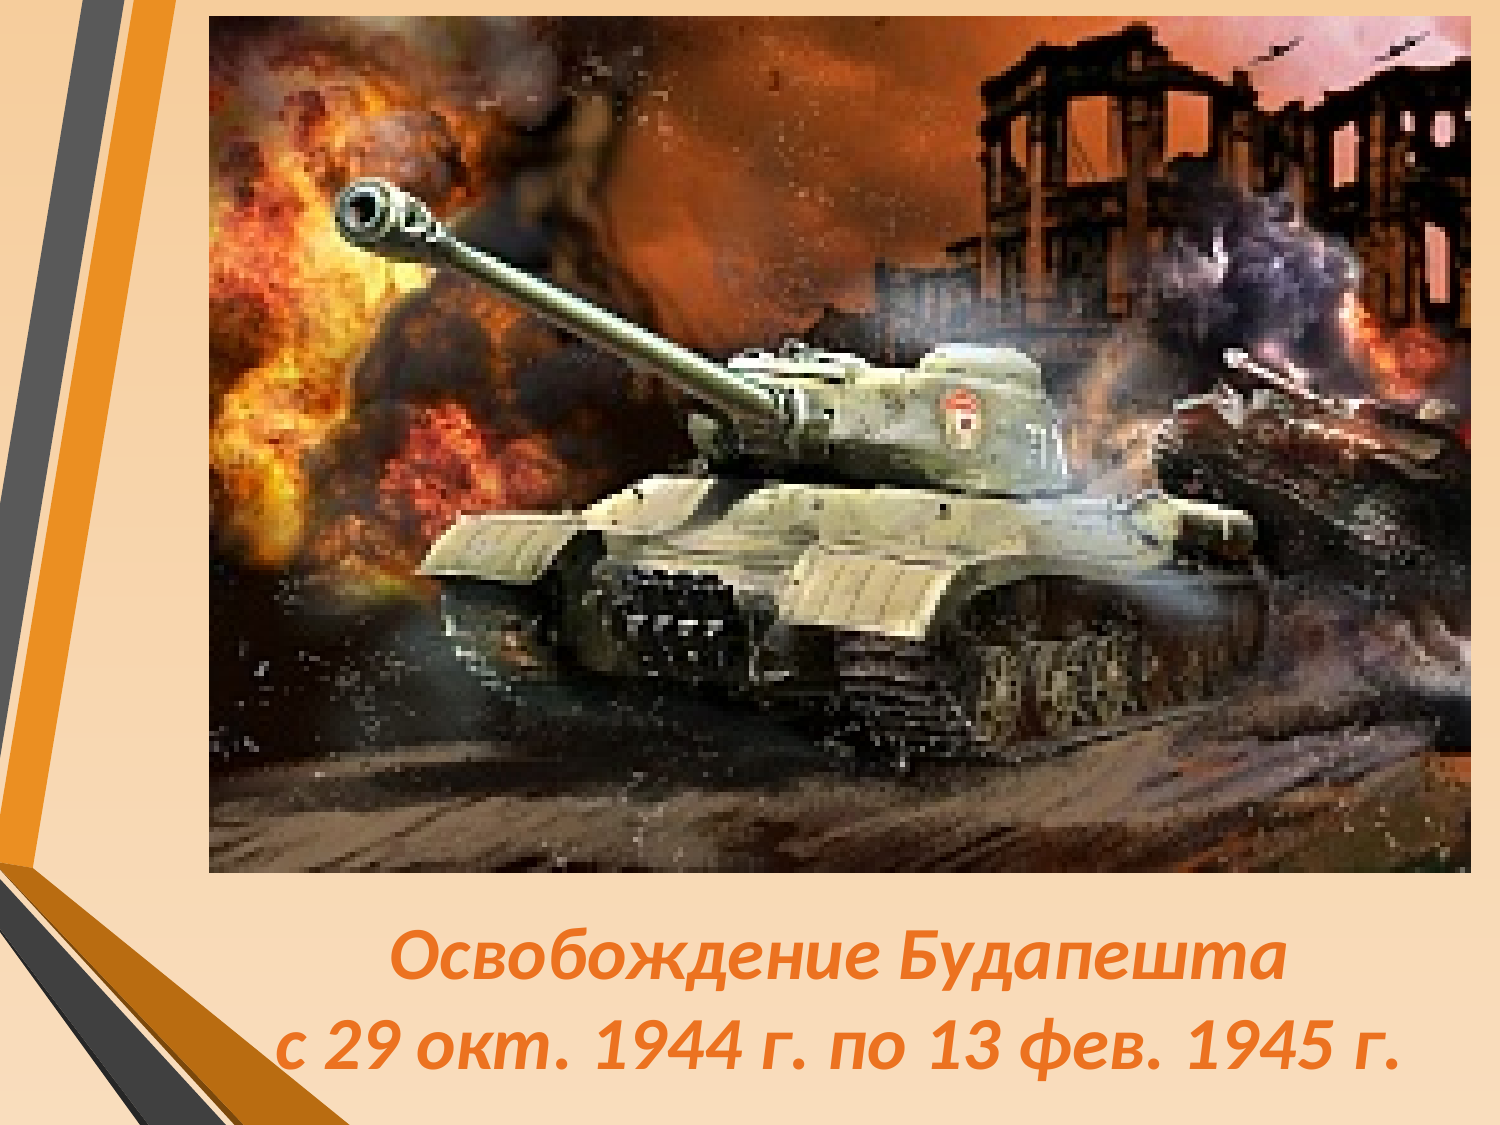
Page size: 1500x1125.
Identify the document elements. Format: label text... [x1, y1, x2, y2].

picture [208, 16, 1471, 873]
text_box Освобождение Будапешта с 29 окт. 1944 г. по 13 фев. 1945 г. [209, 896, 1471, 1092]
